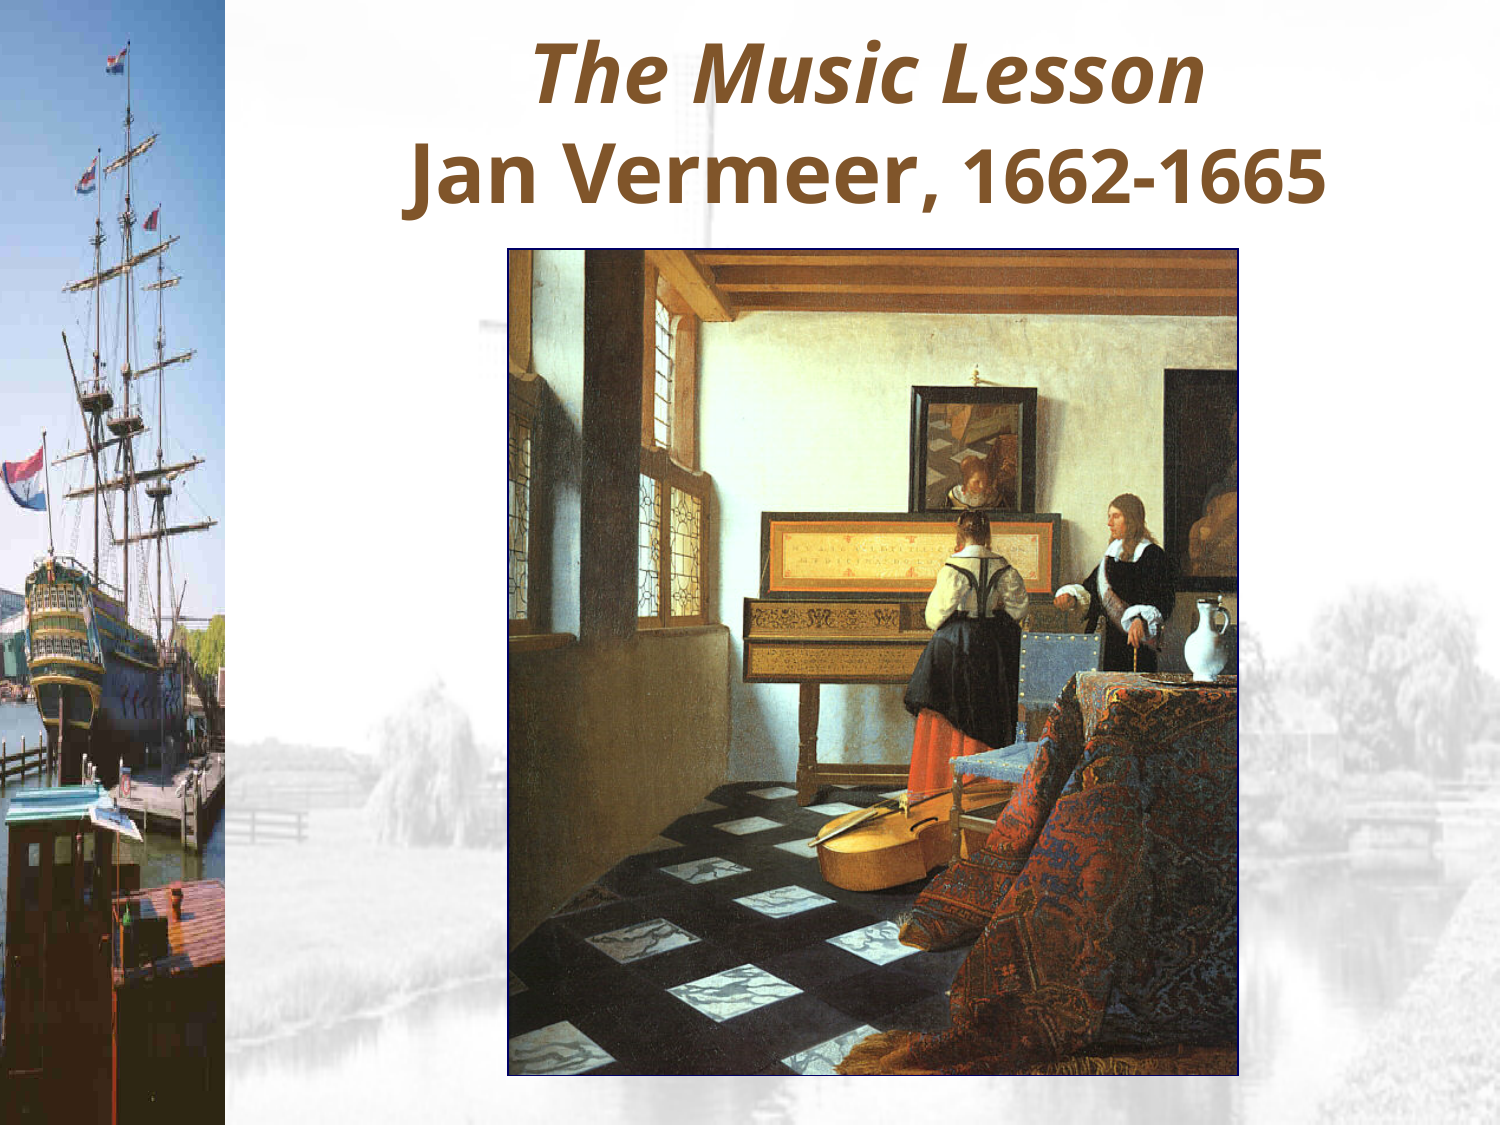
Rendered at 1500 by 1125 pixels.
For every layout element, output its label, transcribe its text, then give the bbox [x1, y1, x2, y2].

picture [0, 0, 225, 1125]
text_box The Music Lesson Jan Vermeer, 1662-1665 [237, 12, 1500, 228]
picture [508, 249, 1238, 1076]
